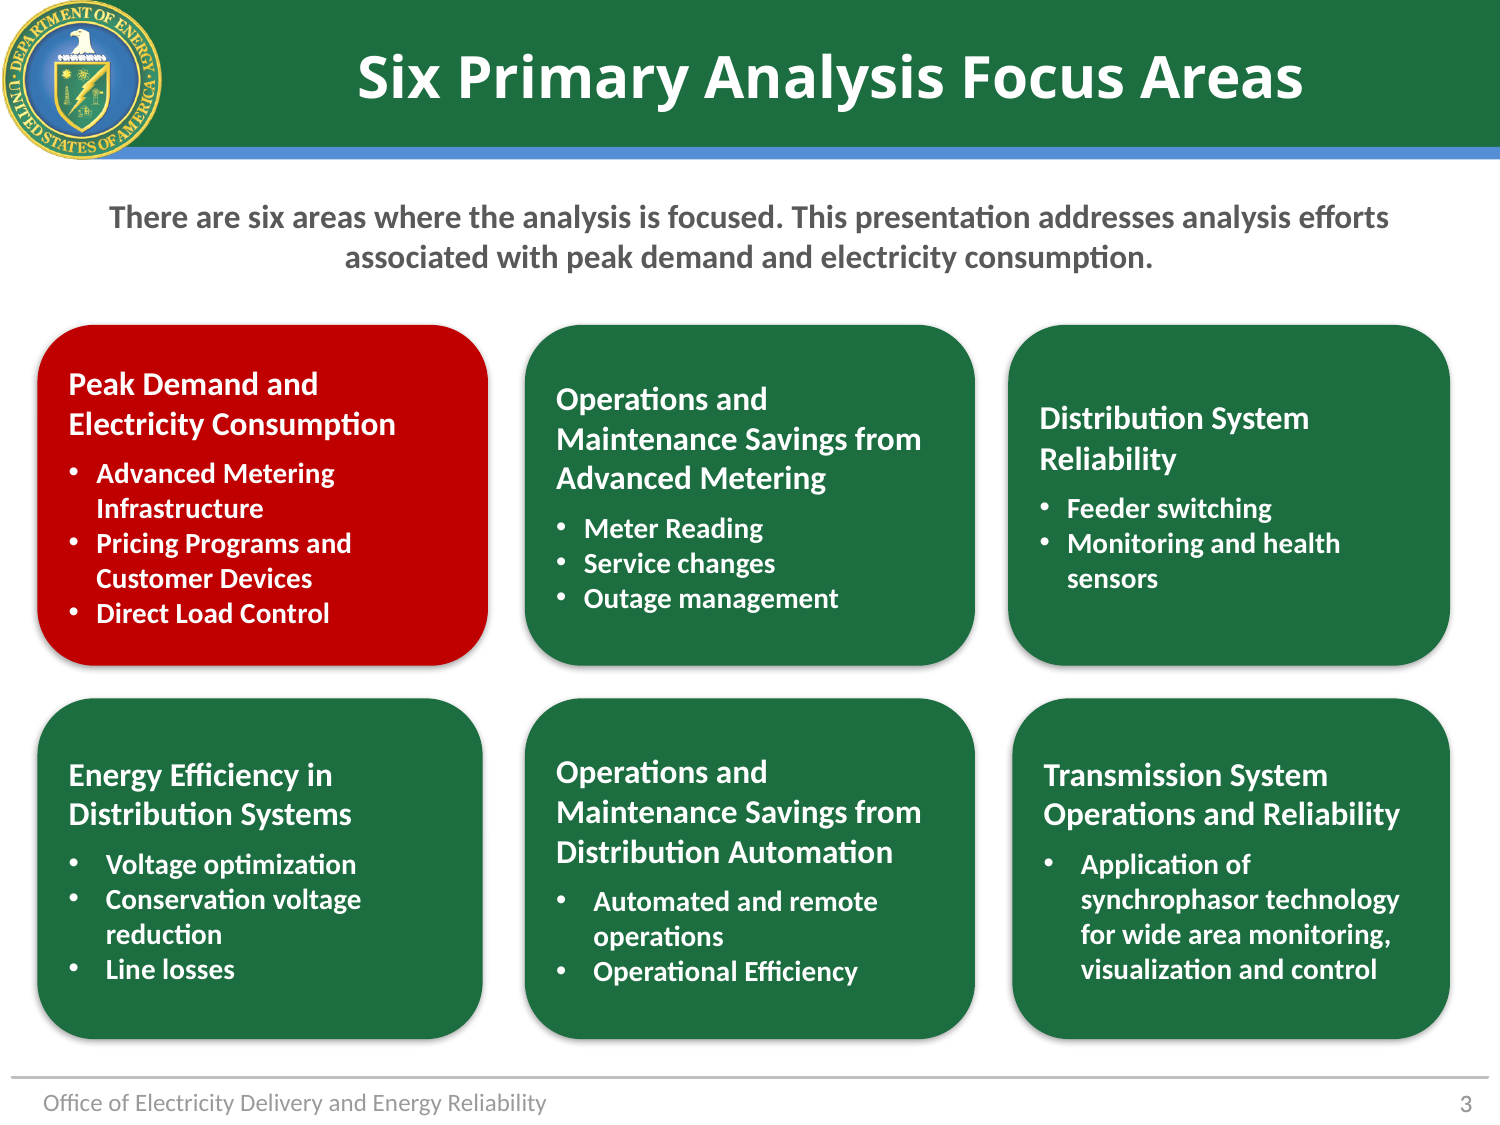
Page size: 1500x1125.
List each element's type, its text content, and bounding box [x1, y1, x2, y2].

title Six Primary Analysis Focus Areas [162, 0, 1500, 150]
text_box Magnitude and direction of electricity usage change (kWh) [0, 0, 163, 161]
slide_number 2 [1137, 1080, 1488, 1125]
text_box There are six areas where the analysis is focused. This presentation addresses analysis efforts associated with peak demand and electricity consumption. [74, 187, 1425, 288]
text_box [37, 324, 1451, 1040]
